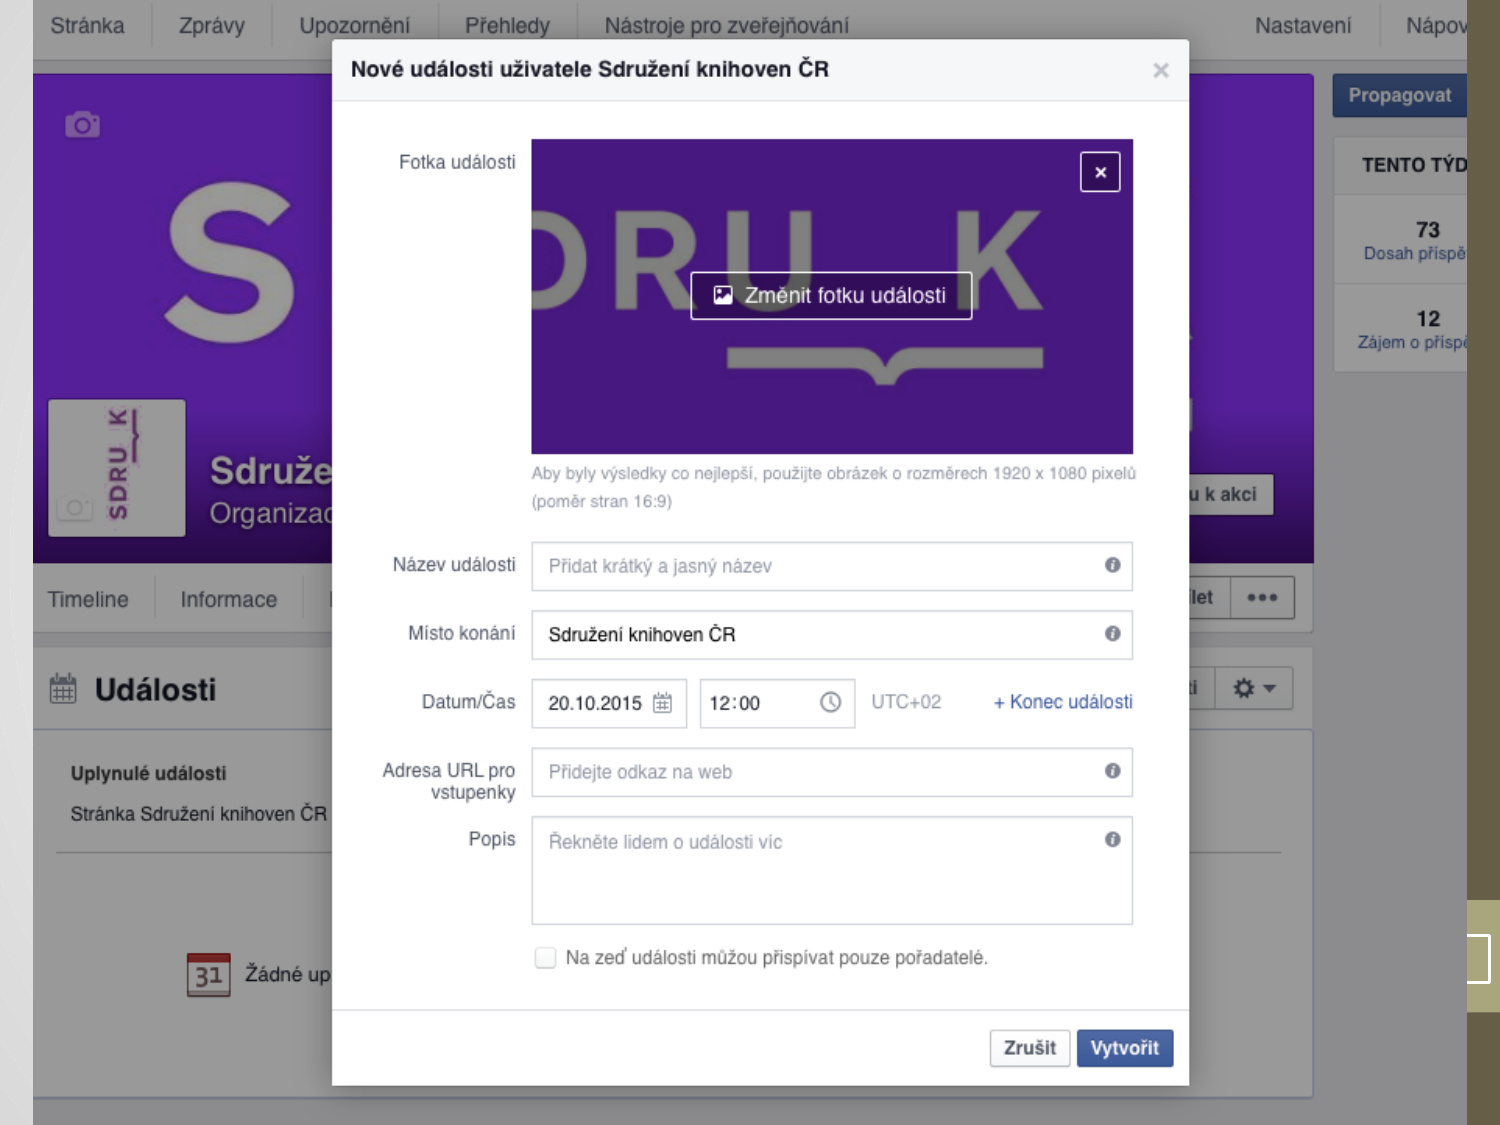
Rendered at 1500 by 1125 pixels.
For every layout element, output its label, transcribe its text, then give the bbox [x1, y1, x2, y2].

slide_number 24 [1478, 934, 1491, 984]
picture [32, 0, 1467, 1125]
